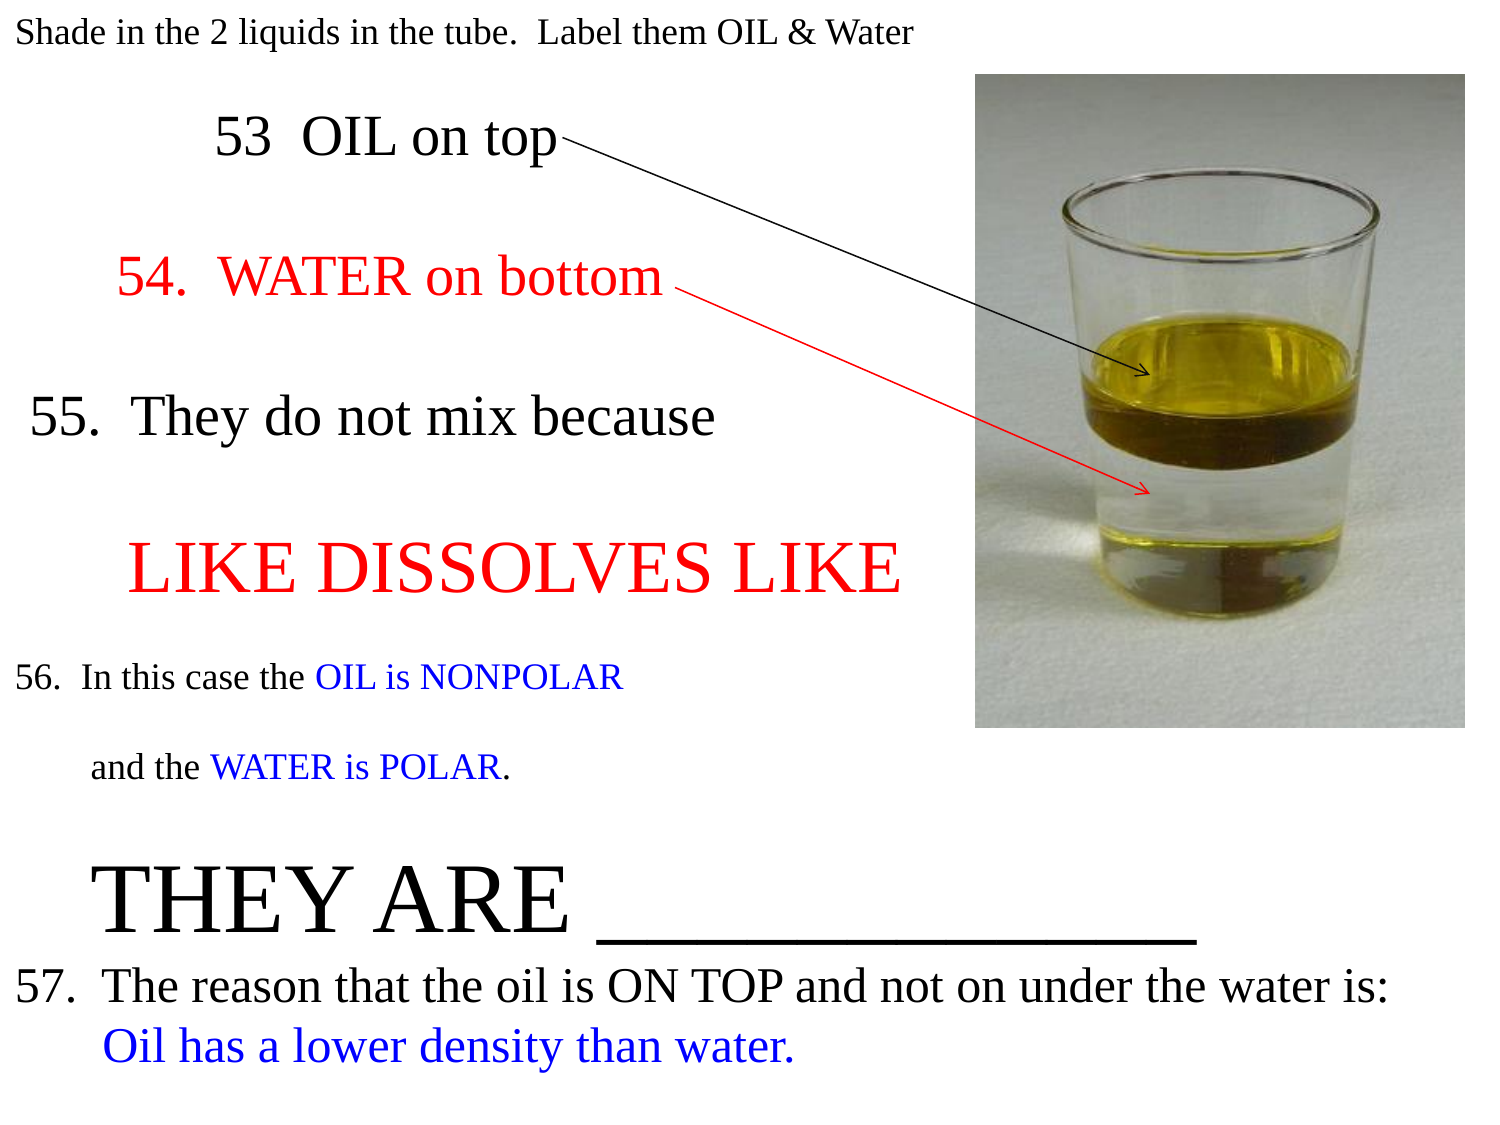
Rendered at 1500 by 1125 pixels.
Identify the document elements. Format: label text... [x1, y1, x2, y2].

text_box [674, 287, 1151, 494]
text_box Shade in the 2 liquids in the tube. Label them OIL & Water 53 OIL on top 54. WATER on bottom 55. They do not mix because LIKE DISSOLVES LIKE 56. In this case the OIL is NONPOLAR and the WATER is POLAR. THEY ARE ____________ 57. The reason that the oil is ON TOP and not on under the water is: Oil has a lower density than water. [0, 0, 1500, 1080]
picture [974, 74, 1465, 729]
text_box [562, 137, 1151, 376]
